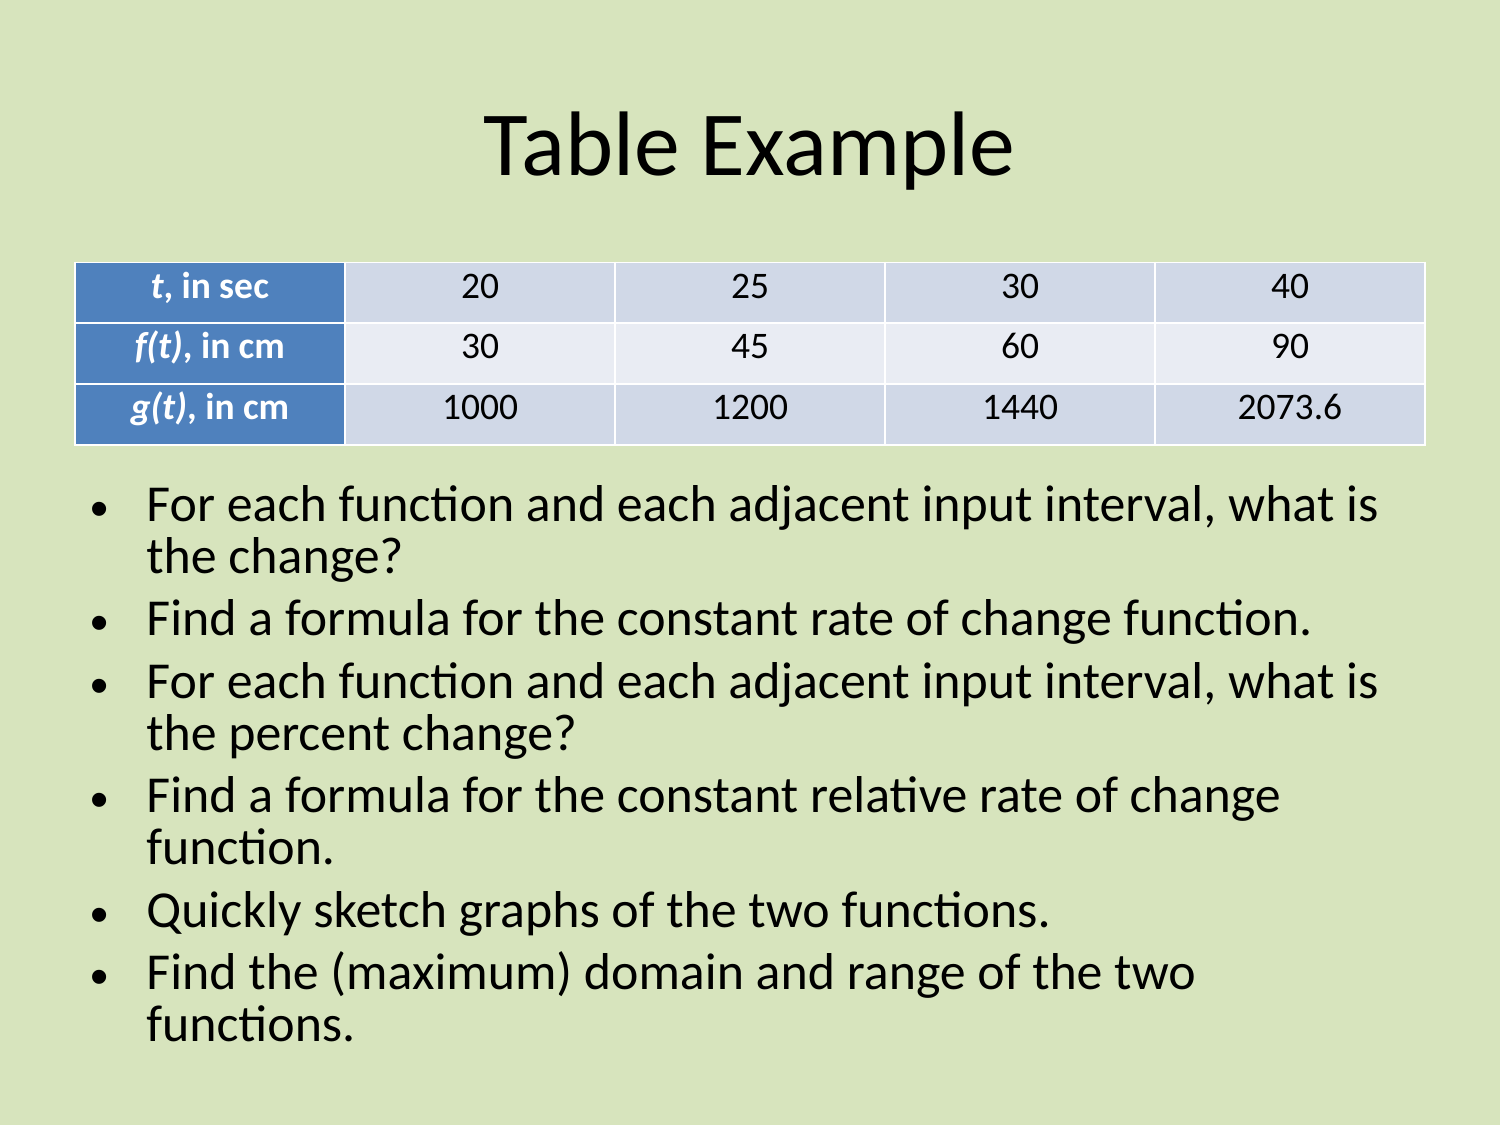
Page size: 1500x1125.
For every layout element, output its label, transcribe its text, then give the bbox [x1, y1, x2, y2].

title Table Example [75, 45, 1425, 233]
table_cell 1200 [616, 385, 884, 444]
table_header 25 [616, 263, 884, 322]
table_header 20 [346, 263, 614, 322]
table_cell 1440 [886, 385, 1154, 444]
table_cell g(t), in cm [76, 385, 344, 444]
table_header t, in sec [76, 263, 344, 322]
table_cell f(t), in cm [76, 324, 344, 383]
table_cell 45 [616, 324, 884, 383]
table_header 40 [1156, 263, 1424, 322]
table_cell 1000 [346, 385, 614, 444]
table_header 30 [886, 263, 1154, 322]
table_cell 90 [1156, 324, 1424, 383]
table_cell 60 [886, 324, 1154, 383]
text_box For each function and each adjacent input interval, what is the change? Find a formula for the constant rate of change function. For each function and each adjacent input interval, what is the percent change? Find a formula for the constant relative rate of change function. Quickly sketch graphs of the two functions. Find the (maximum) domain and range of the two functions. [74, 474, 1425, 1063]
table_cell 2073.6 [1156, 385, 1424, 444]
table_cell 30 [346, 324, 614, 383]
